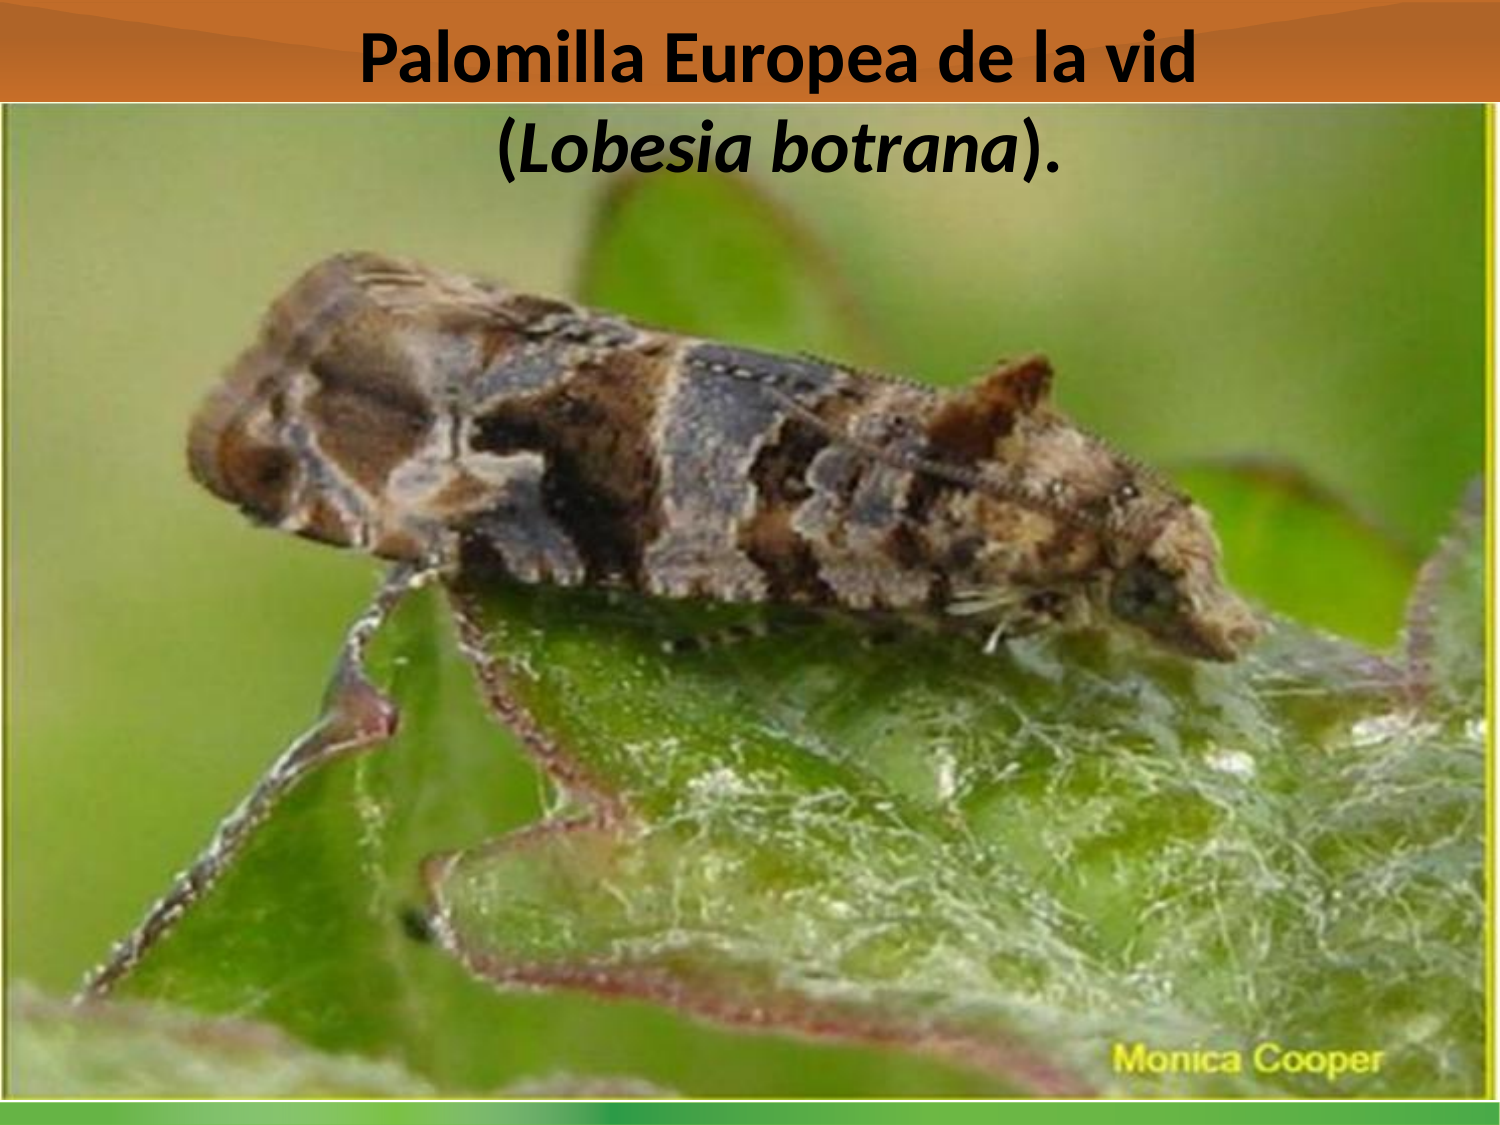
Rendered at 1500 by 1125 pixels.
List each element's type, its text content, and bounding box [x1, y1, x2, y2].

text_box Palomilla Europea de la vid (Lobesia botrana). [76, 0, 1500, 102]
picture [0, 0, 1500, 1125]
